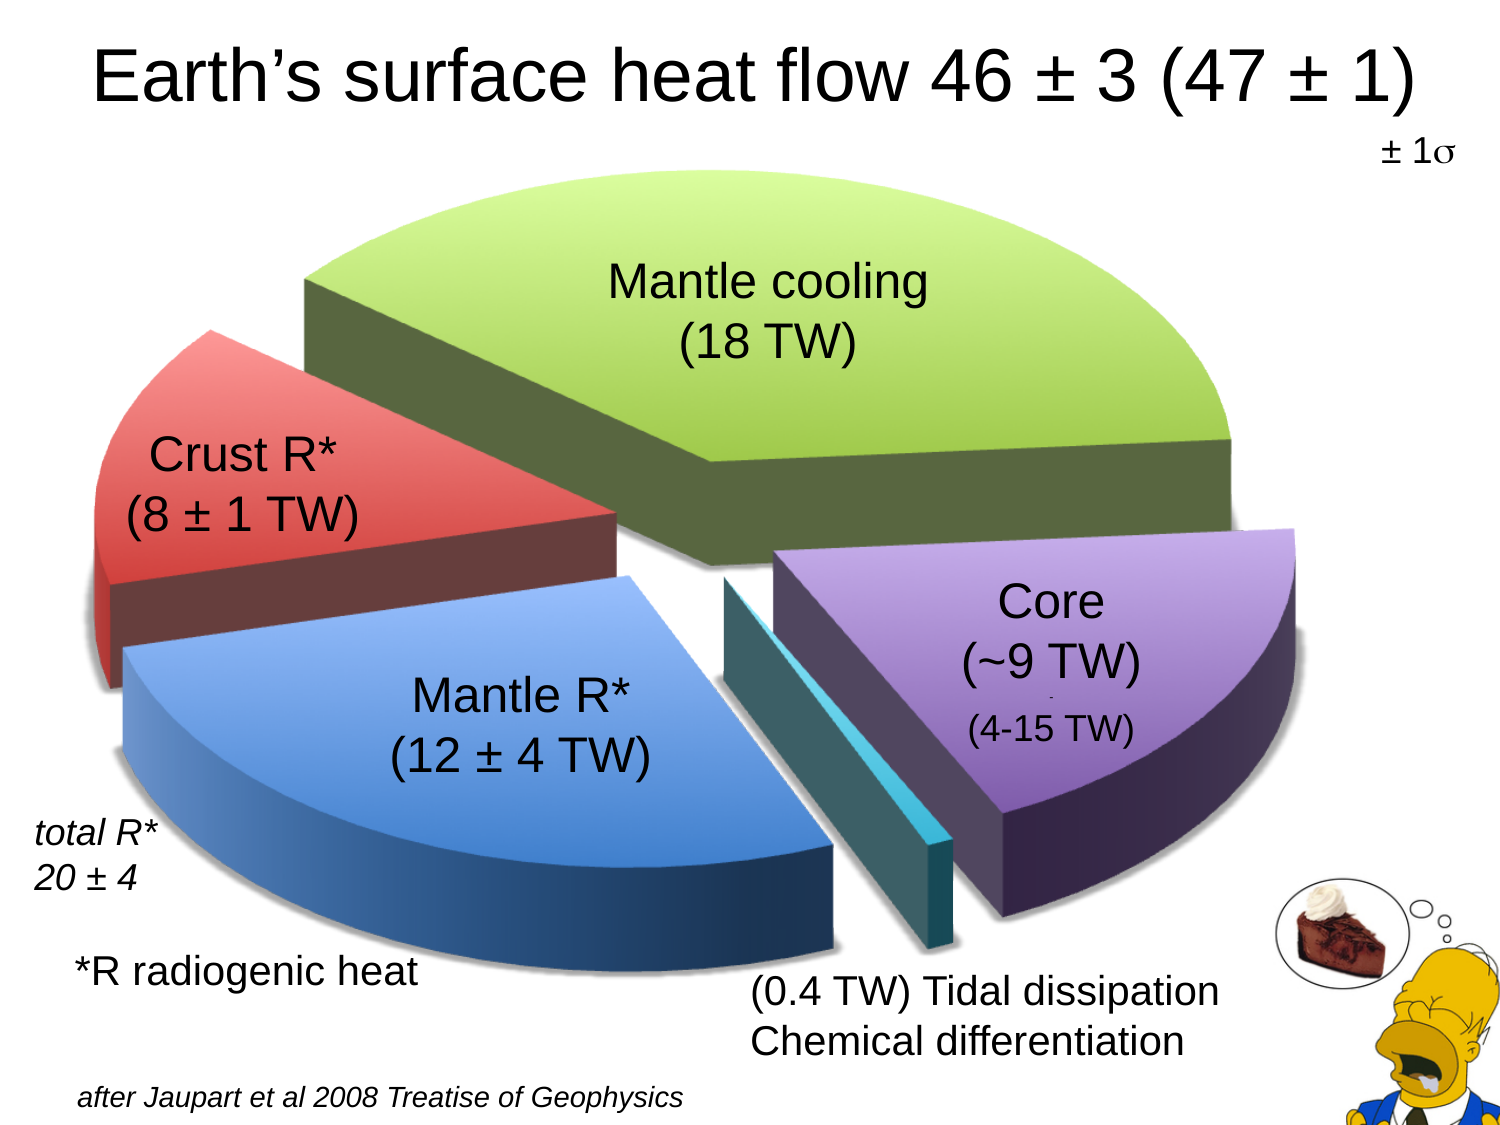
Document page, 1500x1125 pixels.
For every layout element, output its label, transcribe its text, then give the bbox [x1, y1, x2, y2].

text_box ± 1s [1366, 118, 1471, 179]
picture [0, 90, 1500, 1125]
text_box after Jaupart et al 2008 Treatise of Geophysics [62, 1081, 725, 1125]
text_box Earth’s surface heat flow 46 ± 3 (47 ± 1) [76, 19, 1434, 125]
